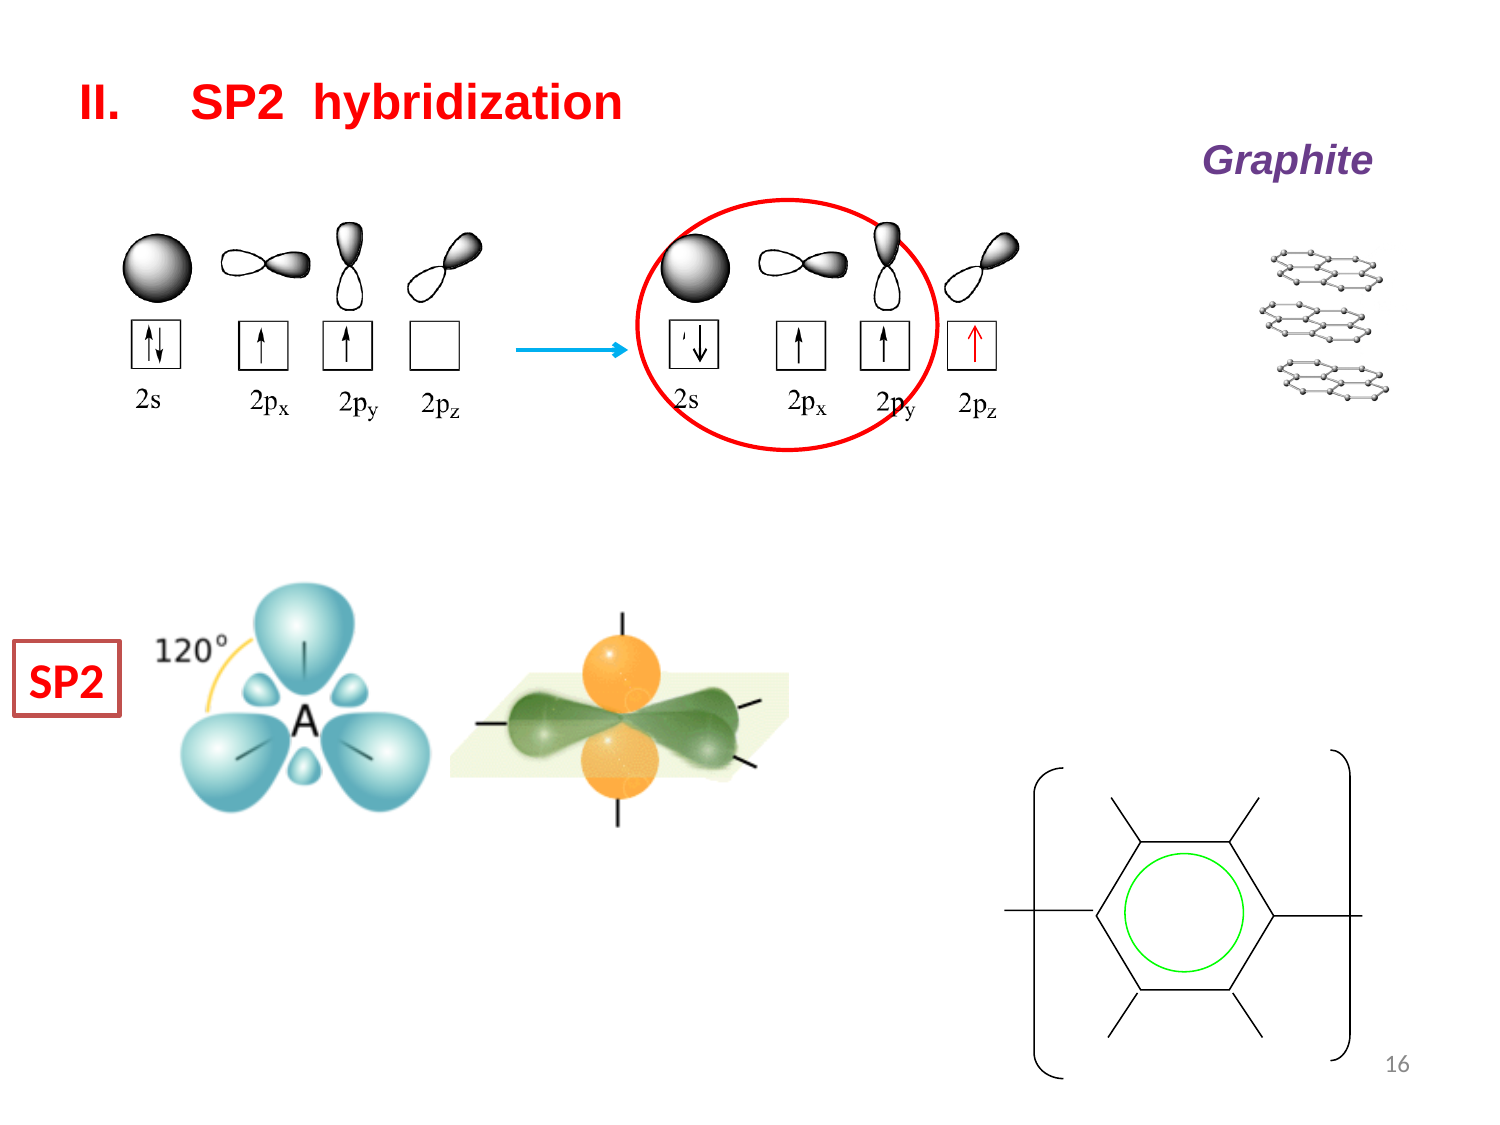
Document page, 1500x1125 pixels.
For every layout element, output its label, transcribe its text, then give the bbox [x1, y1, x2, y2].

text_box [1004, 749, 1363, 1079]
text_box [717, 438, 857, 453]
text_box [115, 212, 1026, 429]
text_box [0, 0, 754, 173]
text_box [1198, 125, 1418, 403]
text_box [13, 576, 438, 821]
text_box II. SP2 hybridization [64, 61, 640, 137]
picture [449, 549, 790, 887]
slide_number 16 [1074, 1025, 1425, 1100]
text_box [722, 197, 853, 210]
